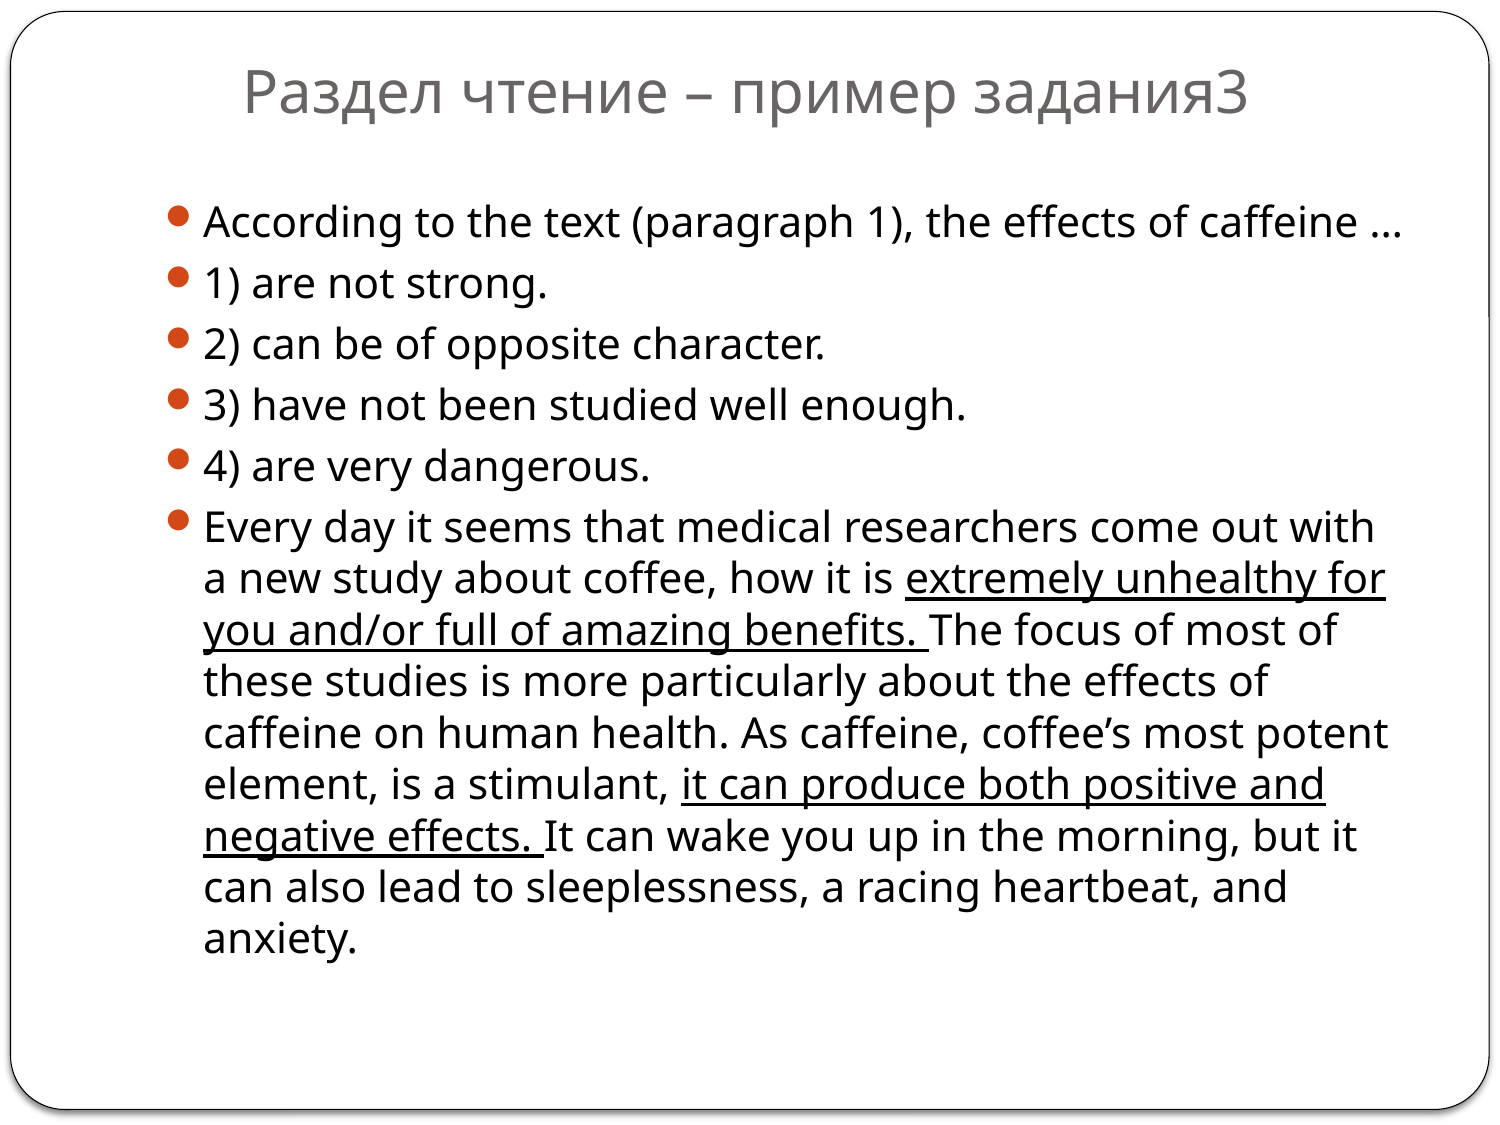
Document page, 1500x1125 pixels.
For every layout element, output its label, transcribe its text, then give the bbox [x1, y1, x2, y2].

list According to the text (paragraph 1), the effects of caffeine … 1) are not strong. 2) can be of opposite character. 3) have not been studied well enough. 4) are very dangerous. Every day it seems that medical researchers come out with a new study about coffee, how it is extremely unhealthy for you and/or full of amazing benefits. The focus of most of these studies is more particularly about the effects of caffeine on human health. As caffeine, coffee’s most potent element, is a stimulant, it can produce both positive and negative effects. It can wake you up in the morning, but it can also lead to sleeplessness, a racing heartbeat, and anxiety. [150, 187, 1425, 1020]
title Раздел чтение – пример задания3 [150, 45, 1425, 141]
